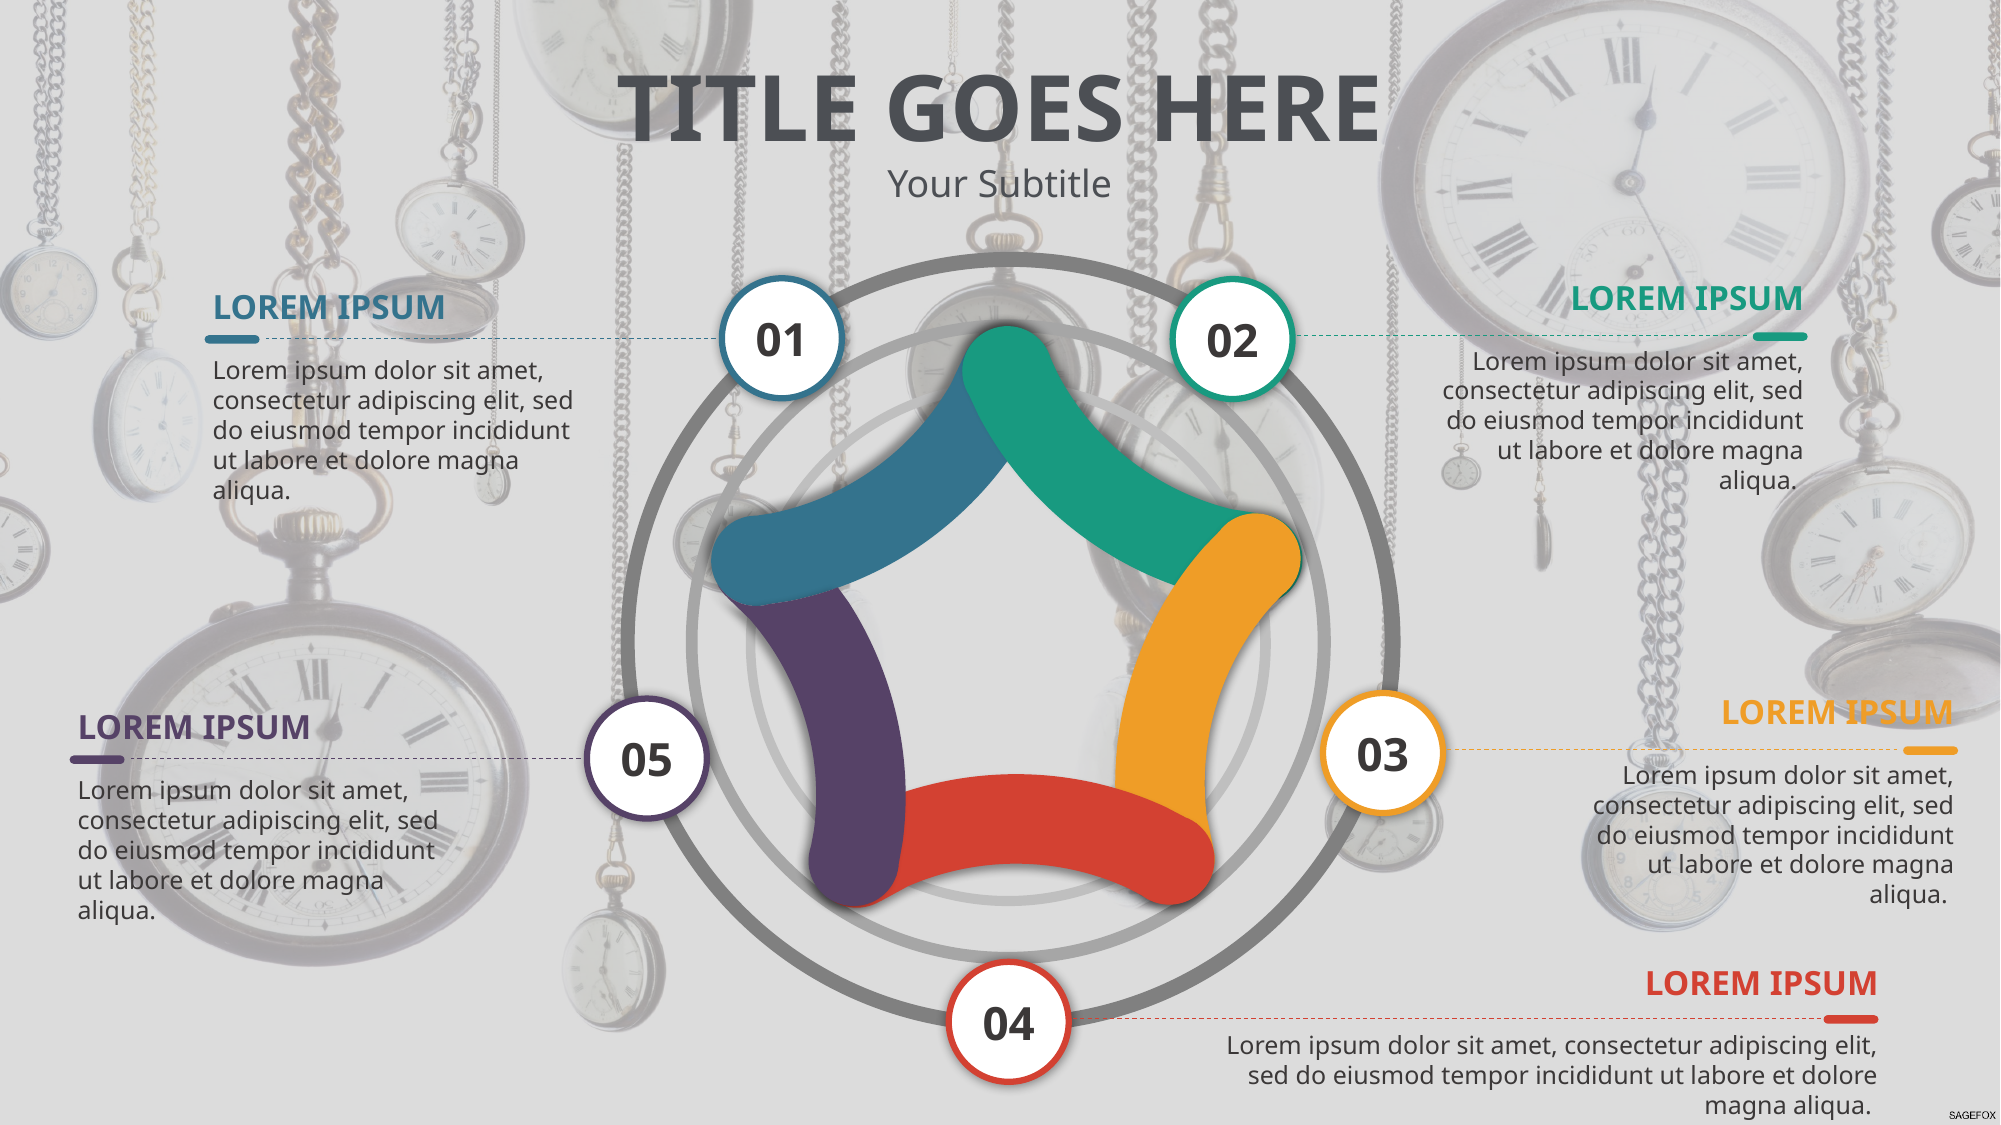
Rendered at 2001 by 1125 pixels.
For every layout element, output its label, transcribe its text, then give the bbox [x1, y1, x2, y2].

text_box LOREM IPSUM Lorem ipsum dolor sit amet, consectetur adipiscing elit, sed do eiusmod tempor incididunt ut labore et dolore magna aliqua. [1413, 269, 1819, 503]
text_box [1447, 746, 1959, 755]
picture [1925, 0, 2001, 1125]
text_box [1296, 332, 1808, 341]
text_box LOREM IPSUM Lorem ipsum dolor sit amet, consectetur adipiscing elit, sed do eiusmod tempor incididunt ut labore et dolore magna aliqua. [1564, 683, 1970, 917]
text_box 04 [948, 1032, 1069, 1083]
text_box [620, 251, 1401, 1032]
text_box LOREM IPSUM Lorem ipsum dolor sit amet, consectetur adipiscing elit, sed do eiusmod tempor incididunt ut labore et dolore magna aliqua. [1166, 954, 1894, 1125]
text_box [204, 335, 716, 344]
text_box 03 [1401, 694, 1445, 812]
text_box 05 [585, 703, 620, 814]
text_box LOREM IPSUM Lorem ipsum dolor sit amet, consectetur adipiscing elit, sed do eiusmod tempor incididunt ut labore et dolore magna aliqua. [198, 278, 603, 512]
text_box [69, 755, 581, 764]
text_box TITLE GOES HERE Your Subtitle [548, 42, 1452, 212]
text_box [1072, 1015, 1879, 1024]
text_box LOREM IPSUM Lorem ipsum dolor sit amet, consectetur adipiscing elit, sed do eiusmod tempor incididunt ut labore et dolore magna aliqua. [63, 699, 468, 932]
